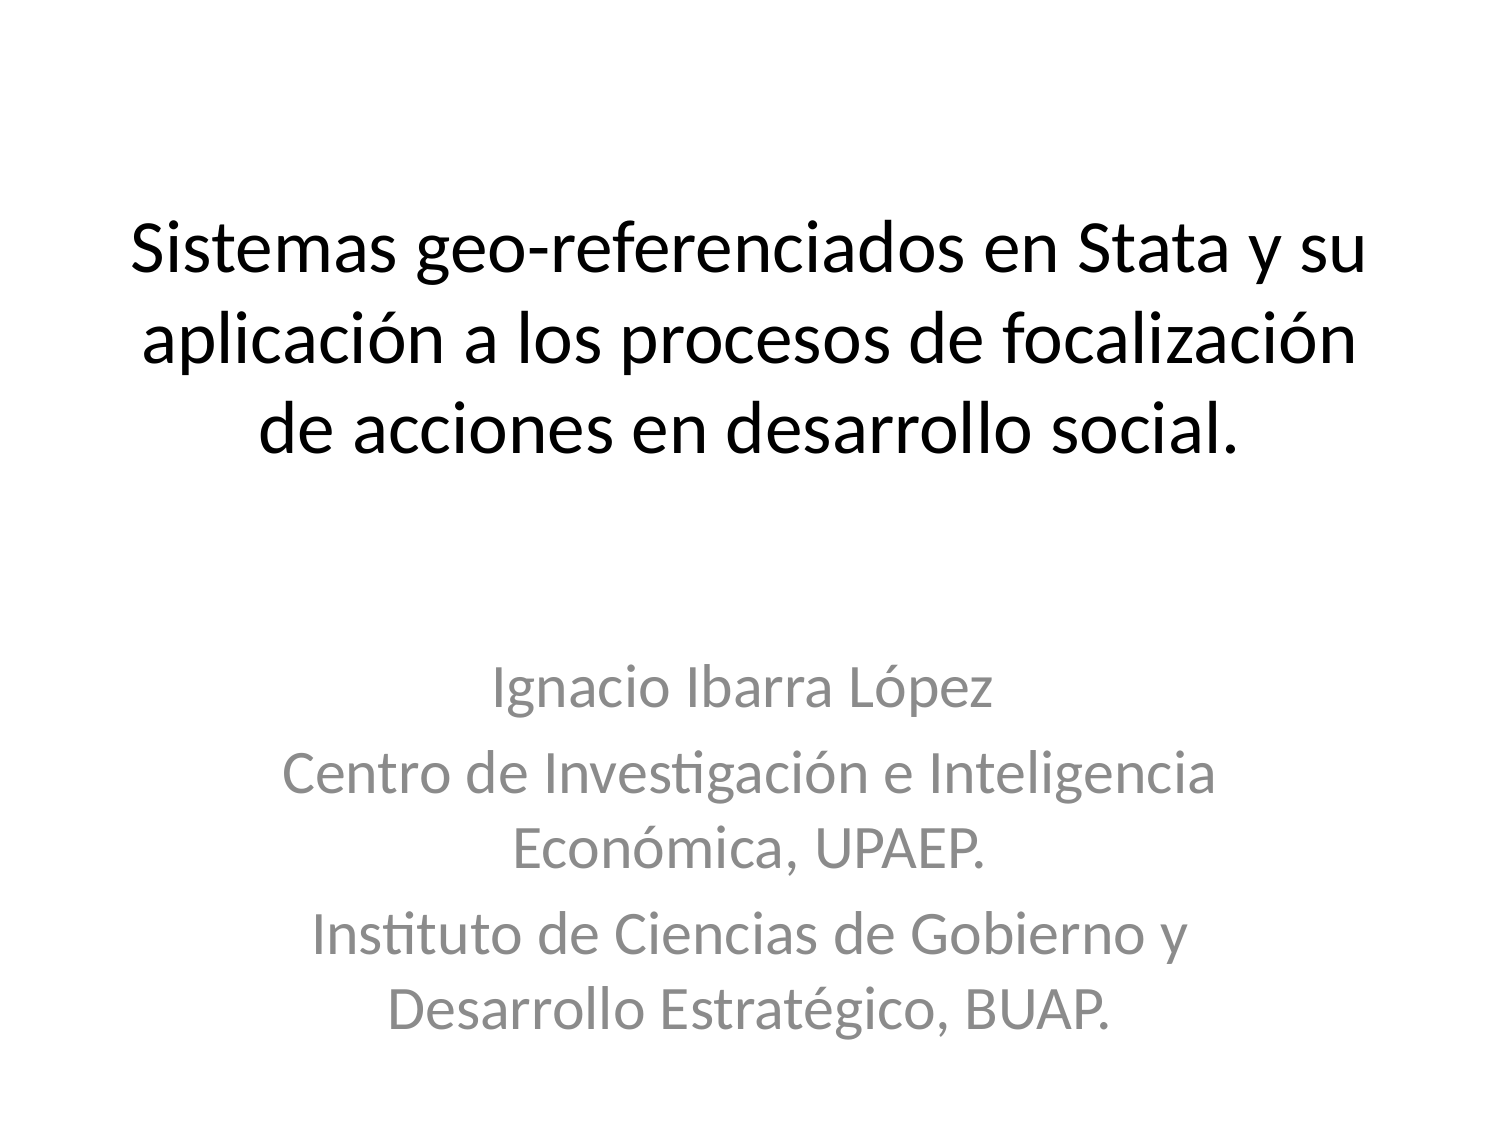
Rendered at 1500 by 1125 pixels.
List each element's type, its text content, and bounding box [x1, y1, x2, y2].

title Sistemas geo-referenciados en Stata y su aplicación a los procesos de focalización de acciones en desarrollo social. [112, 147, 1388, 519]
subtitle Ignacio Ibarra López Centro de Investigación e Inteligencia Económica, UPAEP. Instituto de Ciencias de Gobierno y Desarrollo Estratégico, BUAP. [225, 637, 1275, 1052]
